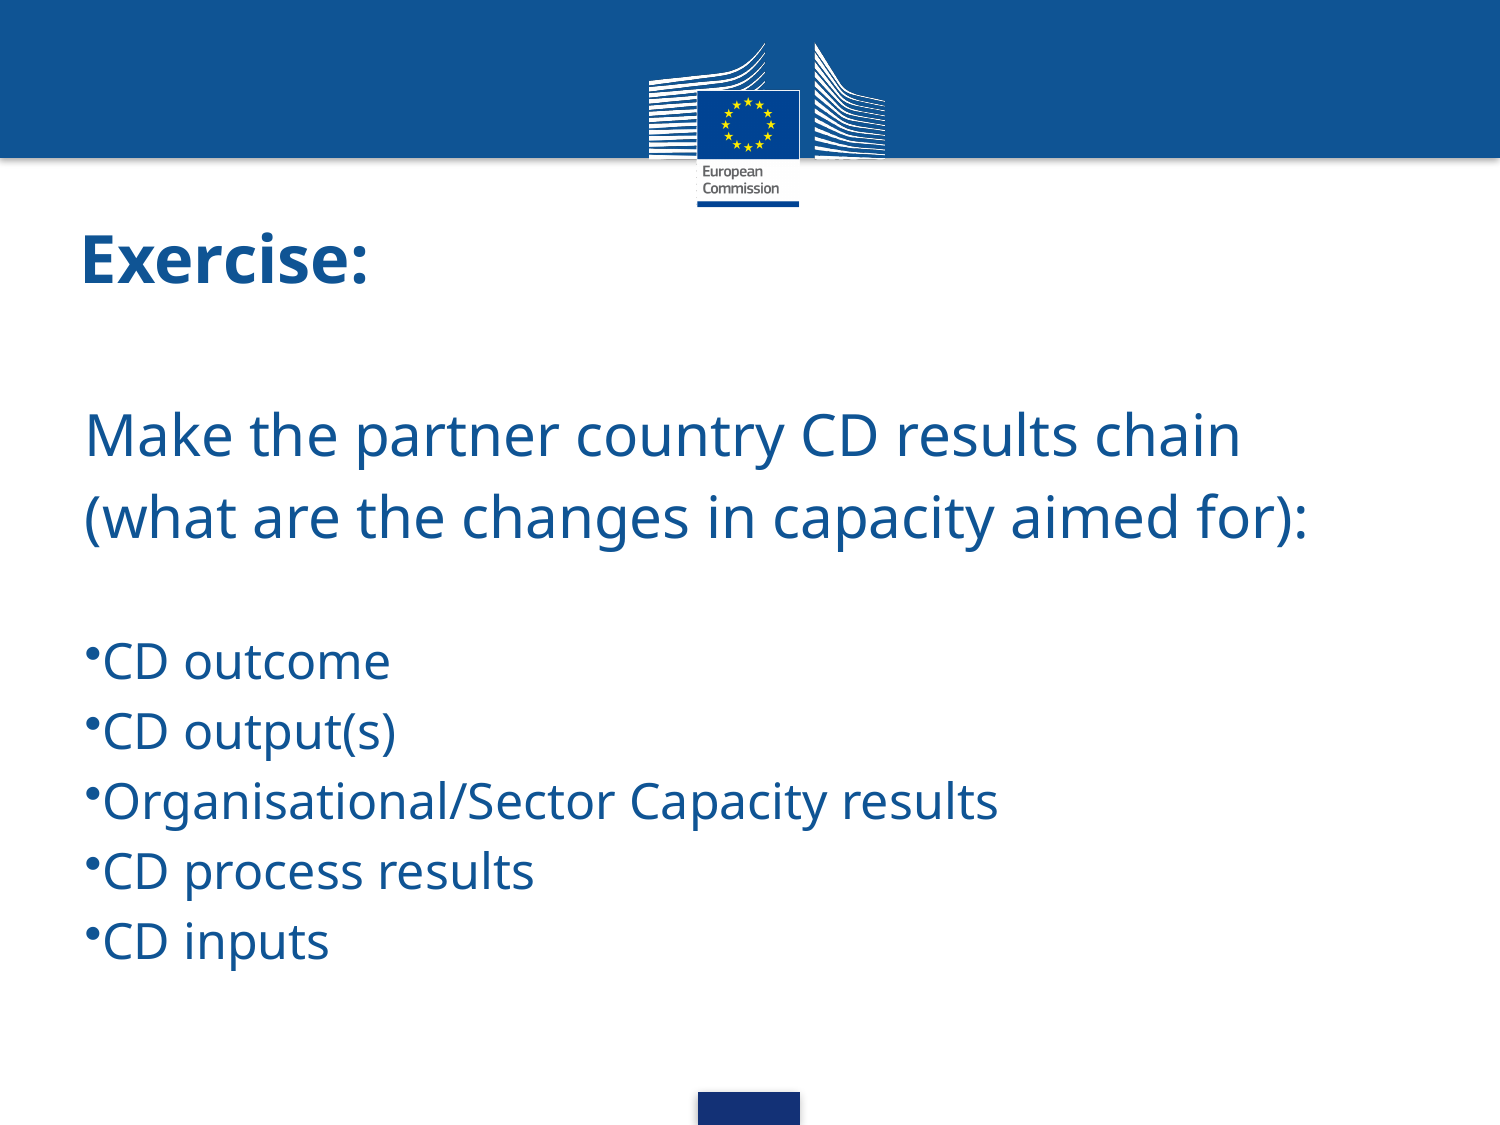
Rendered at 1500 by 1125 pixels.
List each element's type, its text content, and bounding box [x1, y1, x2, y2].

title Exercise: [64, 219, 1415, 374]
picture [649, 42, 885, 208]
list Make the partner country CD results chain (what are the changes in capacity aimed for): CD outcome CD output(s) Organisational/Sector Capacity results CD process results CD inputs [69, 390, 1465, 1034]
